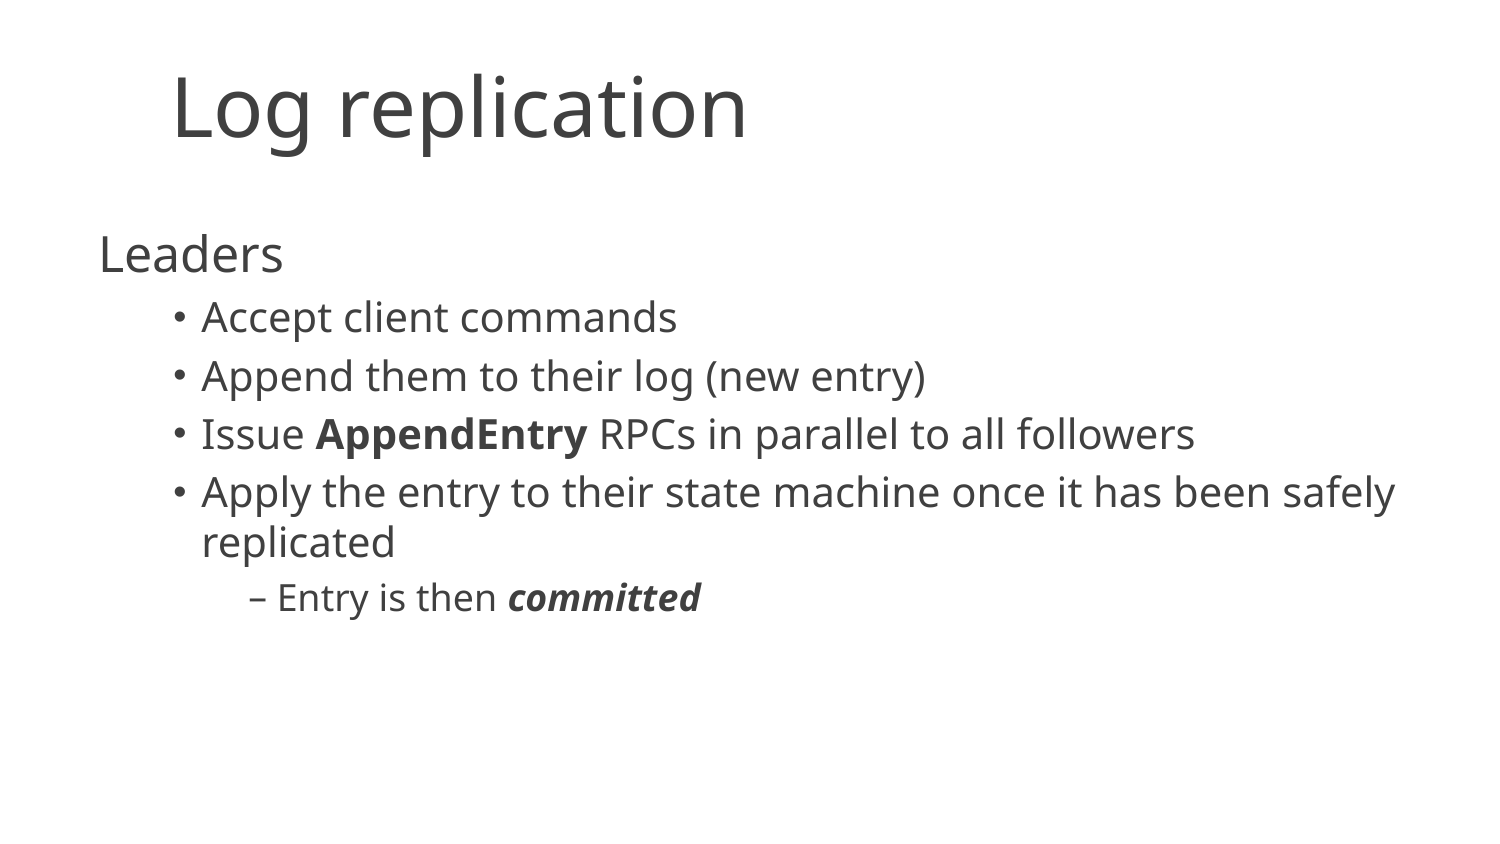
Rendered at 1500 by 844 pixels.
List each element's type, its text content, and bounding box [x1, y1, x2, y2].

title Log replication [155, 33, 1332, 175]
list Leaders Accept client commands Append them to their log (new entry) Issue AppendEntry RPCs in parallel to all followers Apply the entry to their state machine once it has been safely replicated Entry is then committed [83, 215, 1500, 773]
